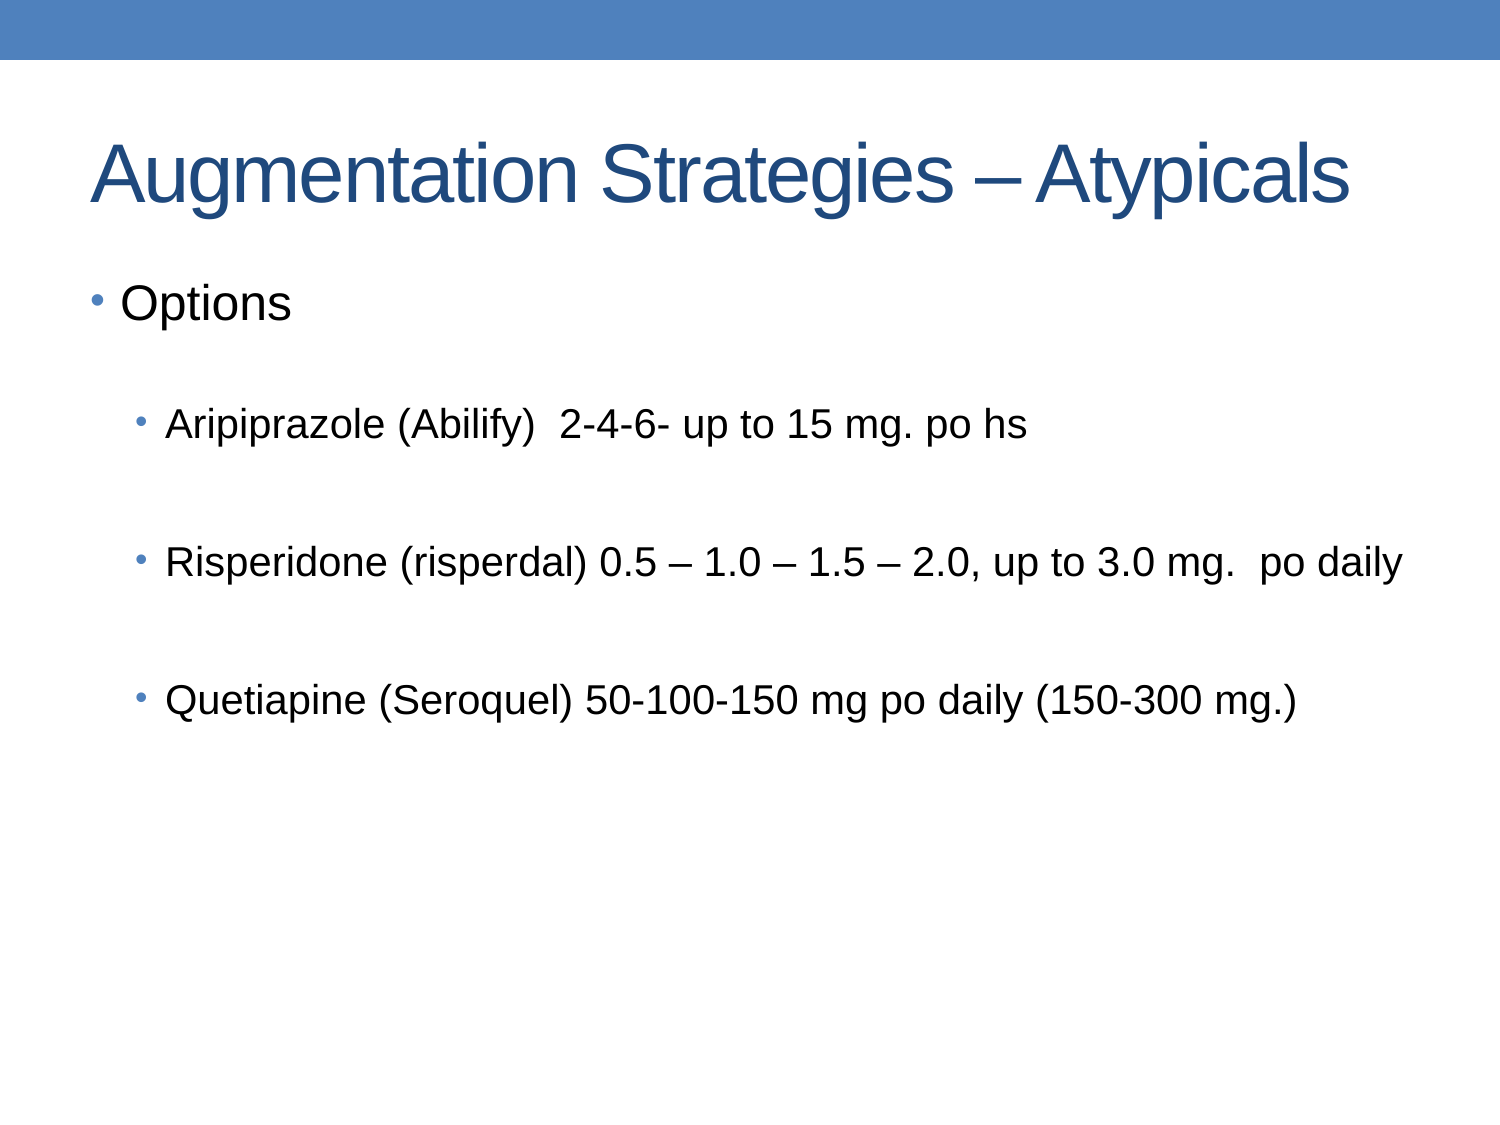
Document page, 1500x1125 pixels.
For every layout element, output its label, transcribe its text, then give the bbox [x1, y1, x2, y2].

list Options Aripiprazole (Abilify) 2-4-6- up to 15 mg. po hs Risperidone (risperdal) 0.5 – 1.0 – 1.5 – 2.0, up to 3.0 mg. po daily Quetiapine (Seroquel) 50-100-150 mg po daily (150-300 mg.) [75, 262, 1425, 1063]
title Augmentation Strategies – Atypicals [75, 87, 1425, 250]
